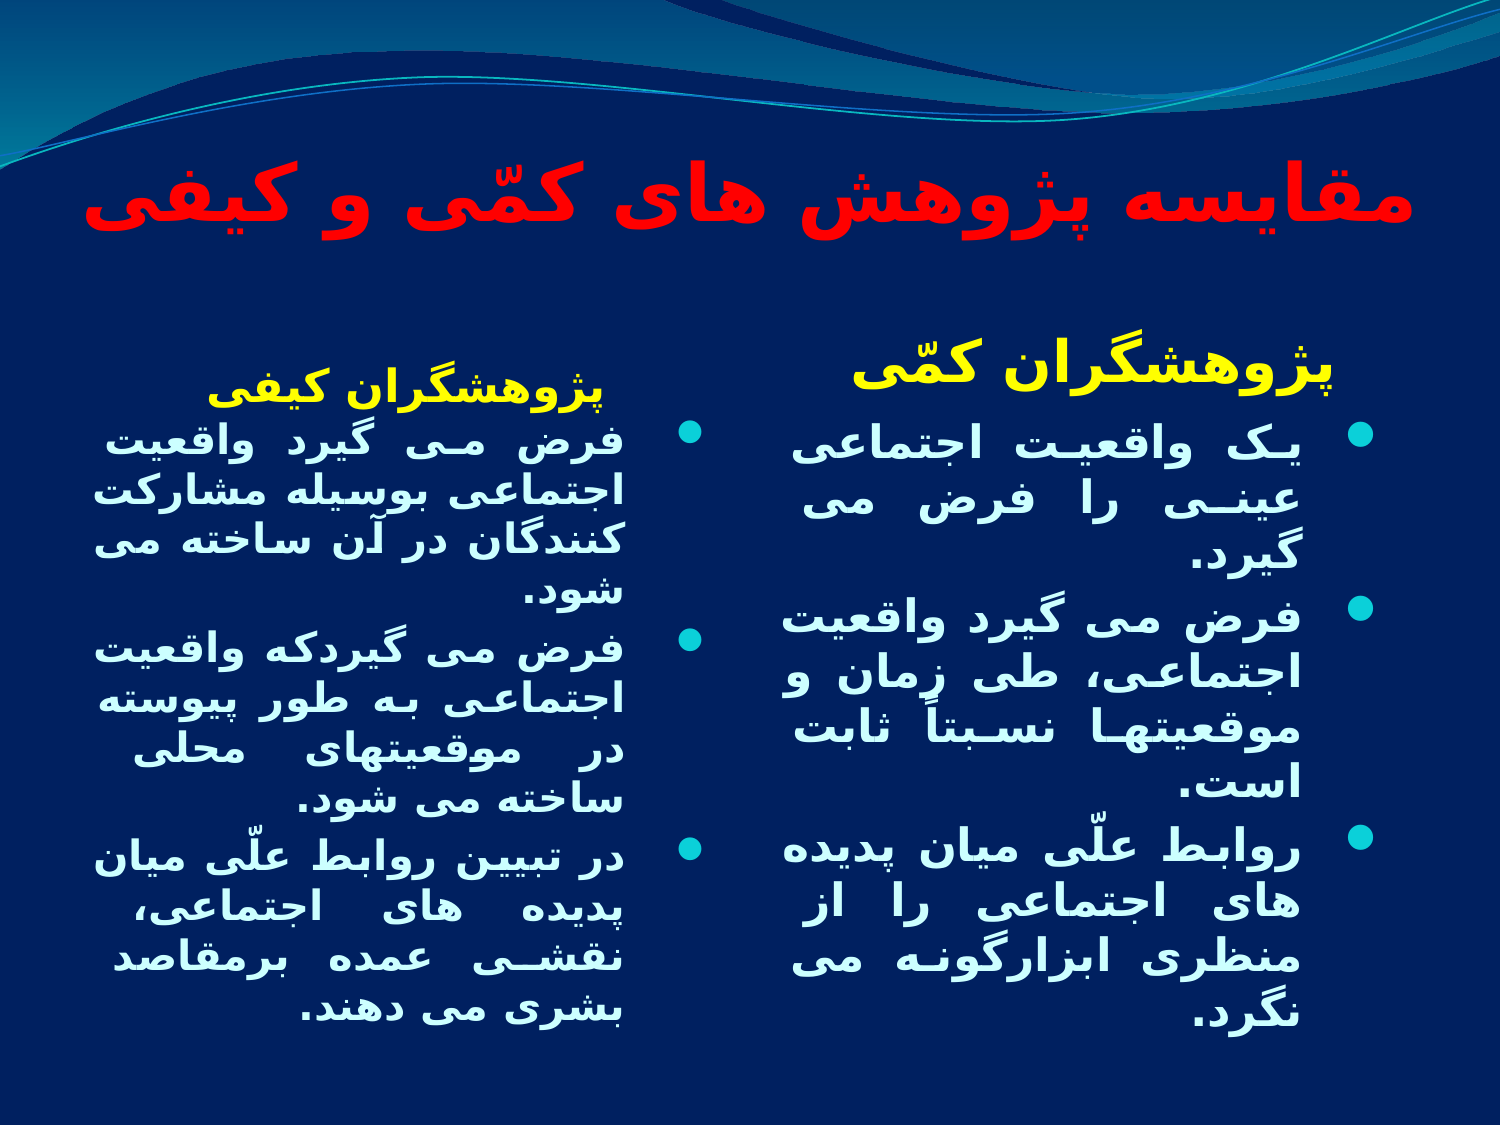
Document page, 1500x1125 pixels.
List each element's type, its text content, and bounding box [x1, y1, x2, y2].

title مقایسه پژوهش های کمّی و کیفی [75, 112, 1425, 238]
list فرض می گیرد واقعیت اجتماعی بوسیله مشارکت کنندگان در آن ساخته می شود. فرض می گیردکه واقعیت اجتماعی به طور پیوسته در موقعیتهای محلی ساخته می شود. در تبیین روابط علّی میان پدیده های اجتماعی، نقشی عمده برمقاصد بشری می دهند. [75, 412, 738, 1044]
list پژوهشگران کمّی [761, 305, 1425, 412]
list پژوهشگران کیفی [75, 304, 738, 412]
list یک واقعیت اجتماعی عینی را فرض می گیرد. فرض می گیرد واقعیت اجتماعی، طی زمان و موقعیتها نسبتاً ثابت است. روابط علّی میان پدیده های اجتماعی را از منظری ابزارگونه می نگرد. [761, 412, 1425, 1044]
